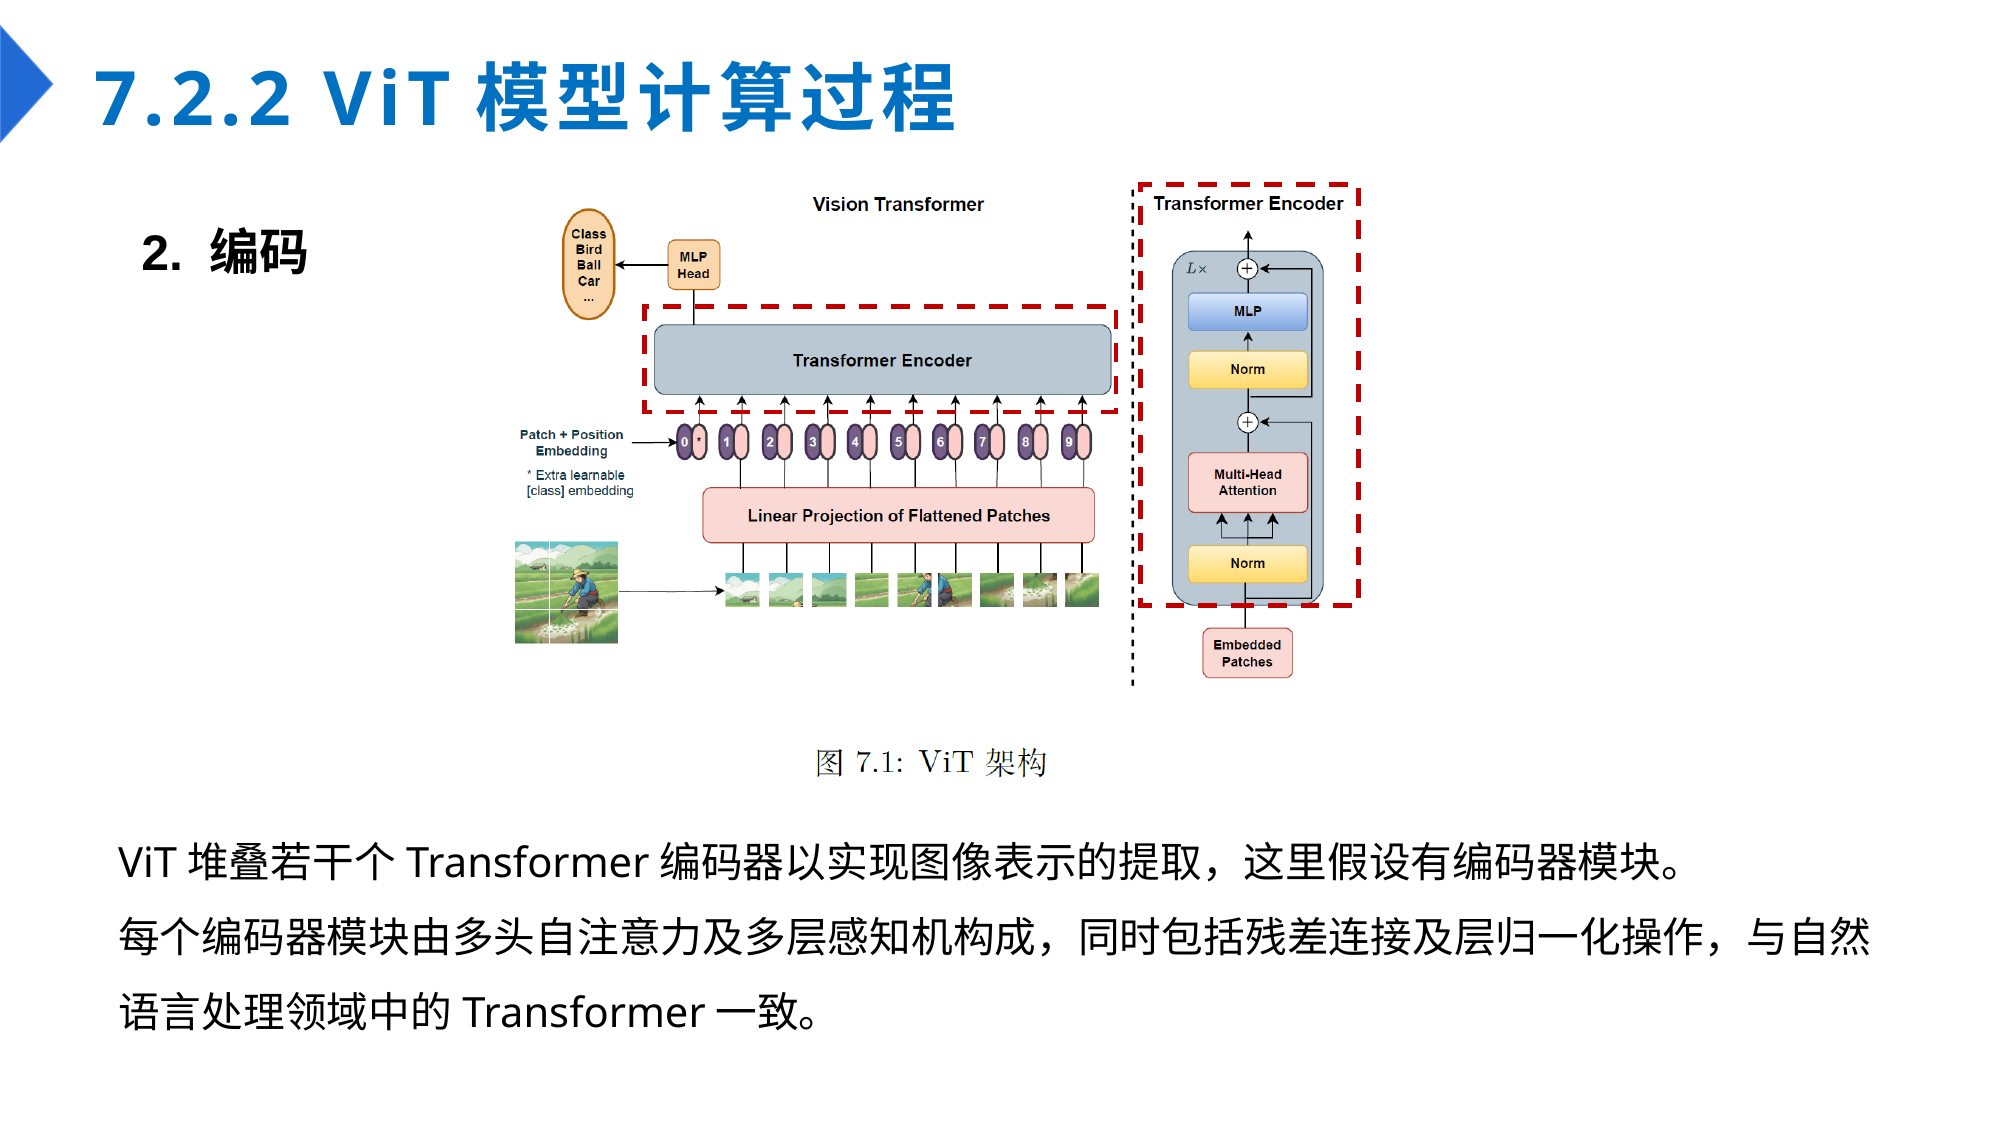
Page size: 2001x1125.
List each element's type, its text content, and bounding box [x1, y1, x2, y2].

picture [367, 164, 1410, 816]
title 7.2.2 ViT模型计算过程 [79, 37, 1880, 153]
text_box 2. 编码 [126, 212, 348, 288]
